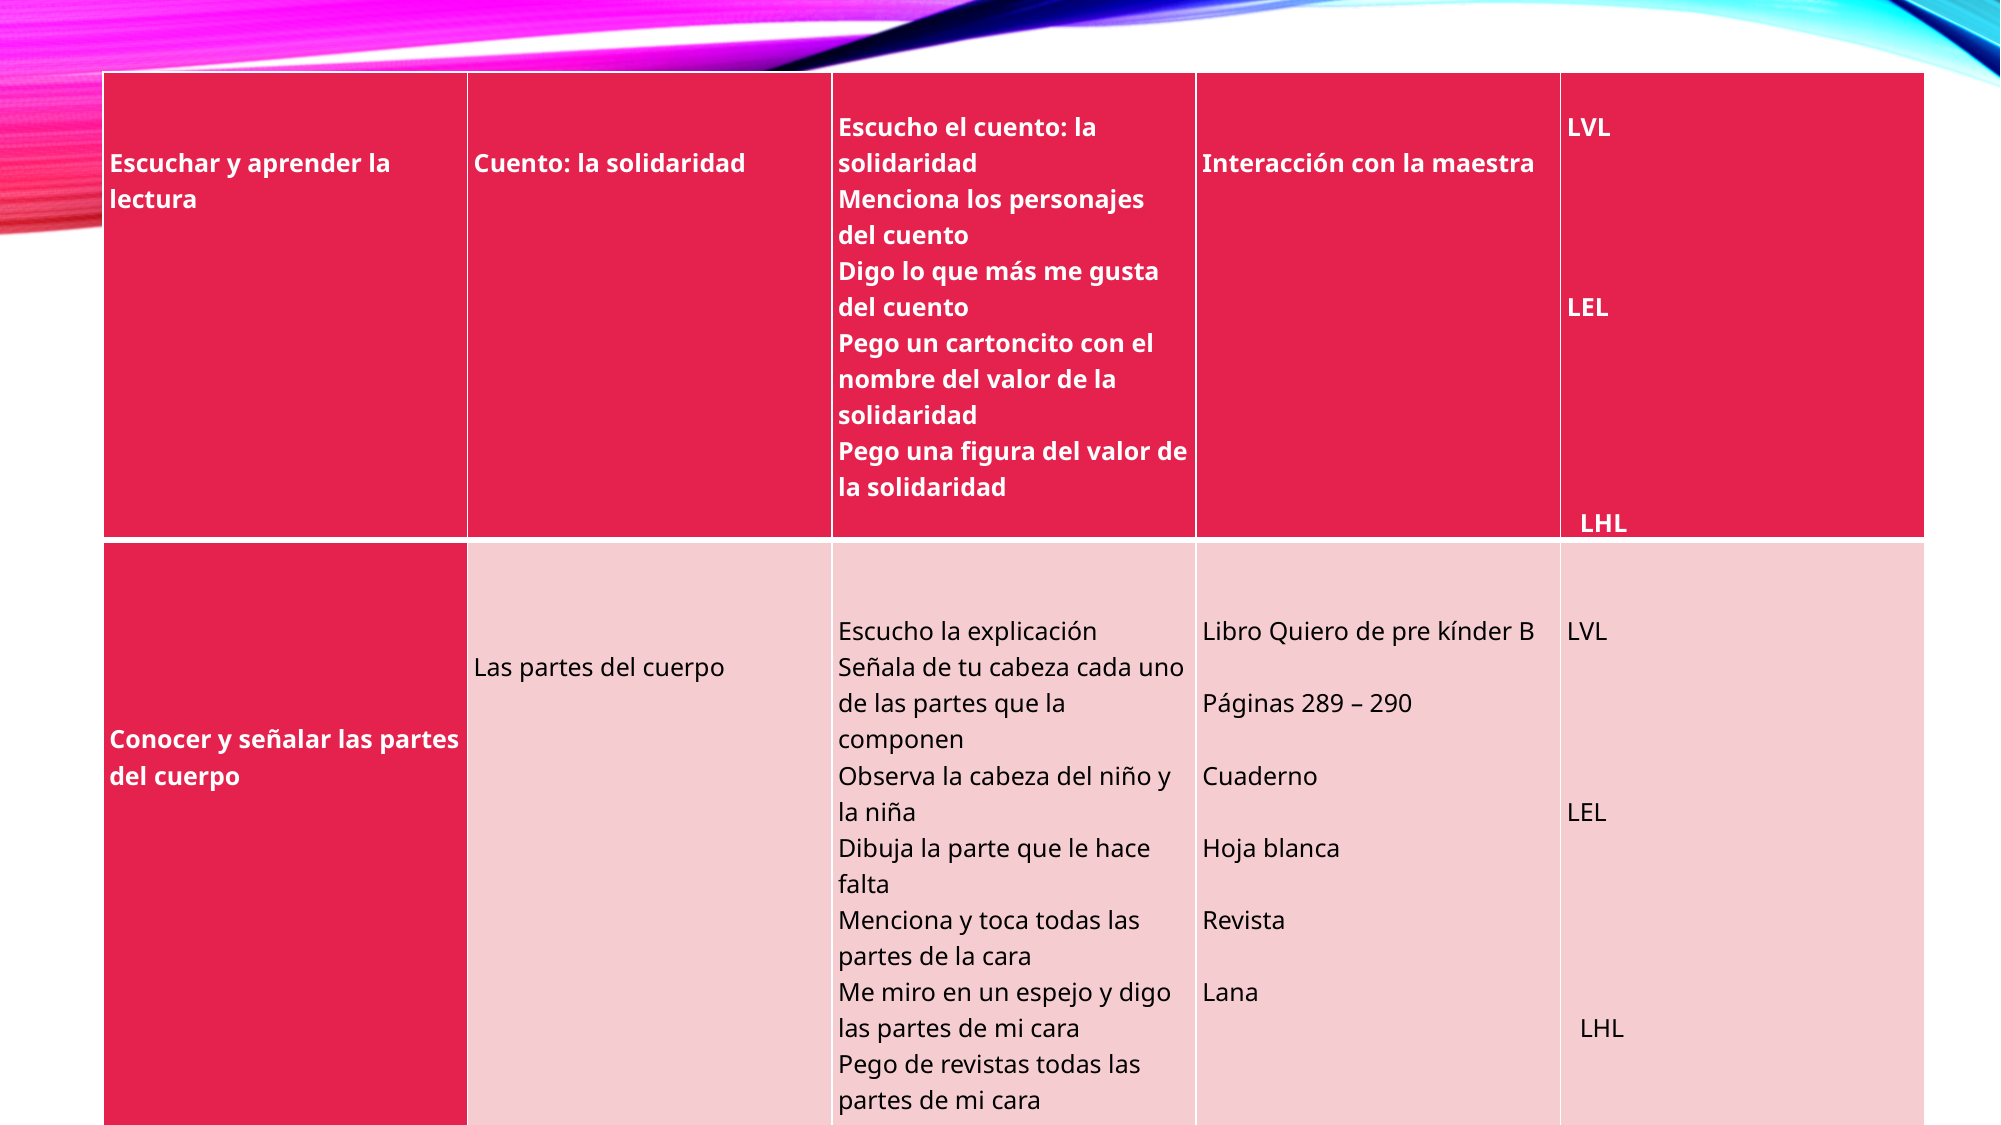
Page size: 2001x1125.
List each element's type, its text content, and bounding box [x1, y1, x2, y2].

picture [1910, 0, 2000, 45]
table_header LVL LEL LHL [1561, 73, 1924, 537]
table_header Interacción con la maestra [1197, 73, 1560, 537]
table_header Escucho el cuento: la solidaridad Menciona los personajes del cuento Digo lo que más me gusta del cuento Pego un cartoncito con el nombre del valor de la solidaridad Pego una figura del valor de la solidaridad [833, 73, 1195, 537]
table_cell Conocer y señalar las partes del cuerpo [104, 543, 467, 1125]
picture [0, 0, 2000, 237]
table_cell Las partes del cuerpo [468, 543, 831, 1125]
table_cell Libro Quiero de pre kínder B Páginas 289 – 290 Cuaderno Hoja blanca Revista Lana [1197, 543, 1560, 1125]
table_cell Escucho la explicación Señala de tu cabeza cada uno de las partes que la componen Observa la cabeza del niño y la niña Dibuja la parte que le hace falta Menciona y toca todas las partes de la cara Me miro en un espejo y digo las partes de mi cara Pego de revistas todas las partes de mi cara Comento lo que hago con las partes de mi cara [833, 543, 1195, 1125]
table_cell LVL LEL LHL [1561, 543, 1924, 1125]
picture [1890, 0, 2000, 75]
table_header Escuchar y aprender la lectura [104, 73, 467, 537]
table_header Cuento: la solidaridad [468, 73, 831, 537]
